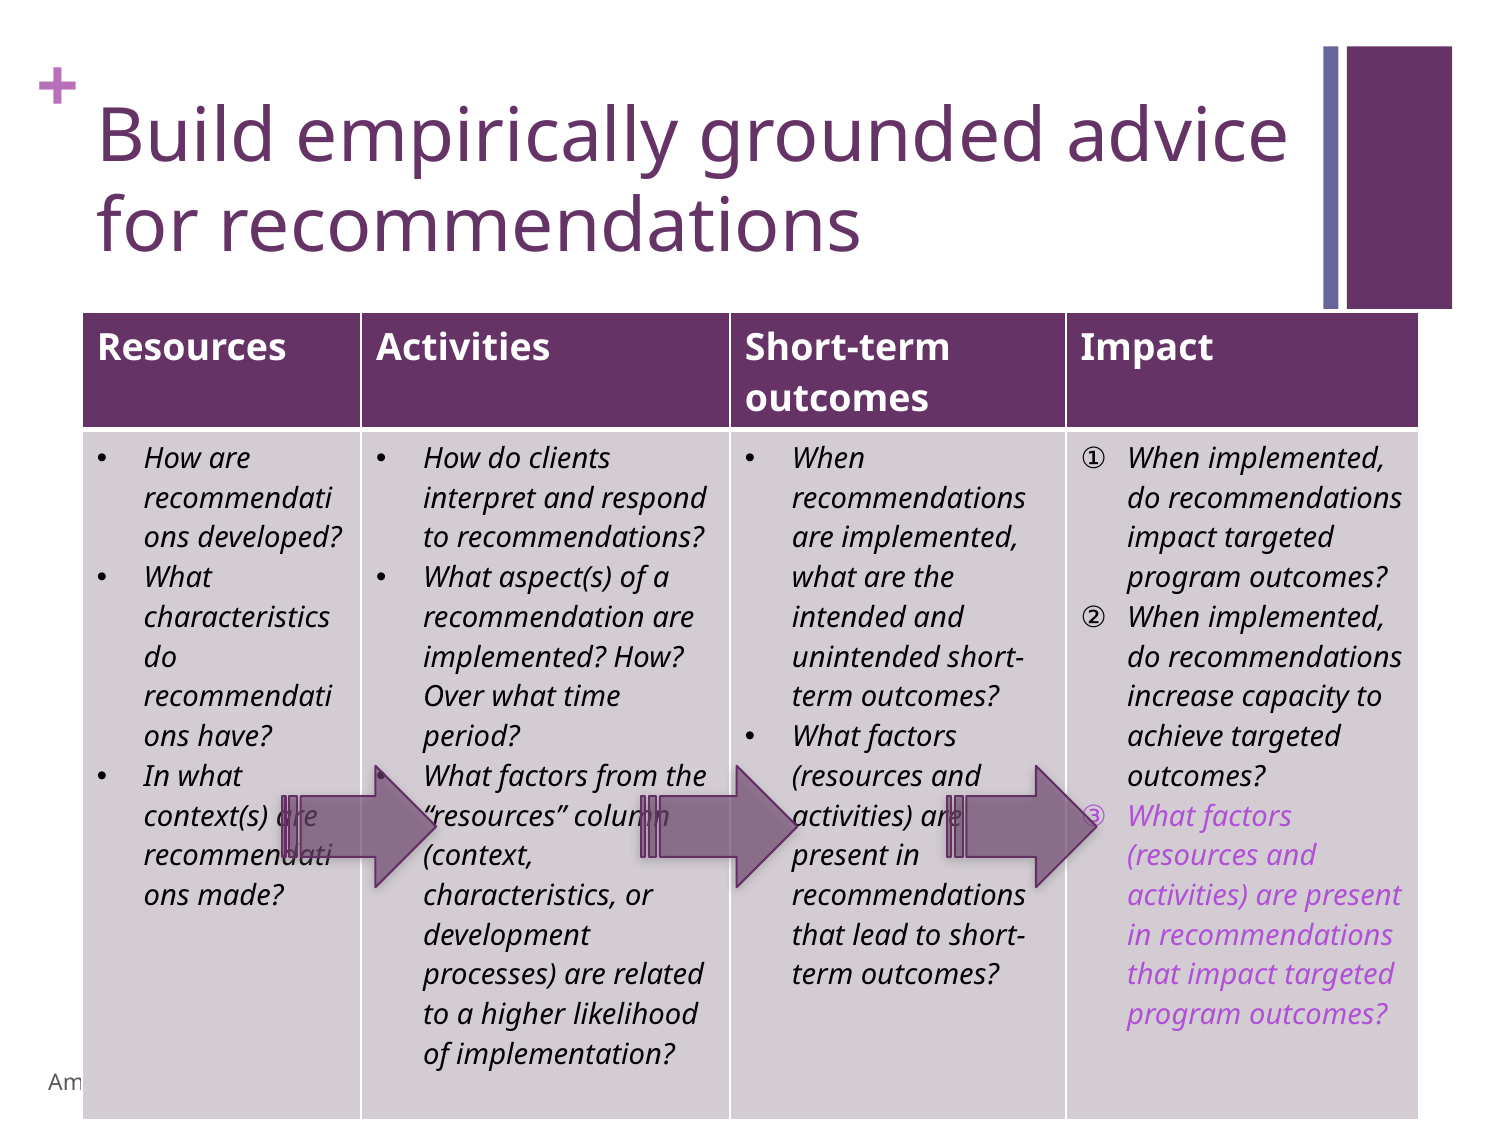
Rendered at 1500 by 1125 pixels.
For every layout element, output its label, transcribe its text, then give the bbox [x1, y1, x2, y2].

text_box [281, 795, 287, 858]
table_header Activities [362, 313, 729, 427]
text_box [288, 795, 298, 858]
text_box [954, 795, 964, 858]
title Build empirically grounded advice for recommendations [81, 79, 1322, 263]
text_box [965, 764, 1098, 889]
footer American Evaluation Association Conference 2011 [33, 1053, 81, 1114]
table_header Short-term outcomes [731, 313, 1065, 427]
table_cell When recommendations are implemented, what are the intended and unintended short-term outcomes? What factors (resources and activities) are present in recommendations that lead to short-term outcomes? [731, 432, 1065, 1119]
table_cell When implemented, do recommendations impact targeted program outcomes? When implemented, do recommendations increase capacity to achieve targeted outcomes? What factors (resources and activities) are present in recommendations that impact targeted program outcomes? [1067, 432, 1418, 1119]
text_box [658, 764, 799, 889]
table_header Resources [83, 313, 360, 427]
table_header Impact [1067, 313, 1418, 427]
text_box [299, 764, 437, 889]
text_box [640, 795, 646, 858]
table_cell How are recommendations developed? What characteristics do recommendations have? In what context(s) are recommendations made? [83, 432, 360, 1119]
text_box [946, 795, 952, 858]
text_box [648, 795, 657, 858]
table_cell How do clients interpret and respond to recommendations? What aspect(s) of a recommendation are implemented? How? Over what time period? What factors from the “resources” column (context, characteristics, or development processes) are related to a higher likelihood of implementation? [362, 432, 729, 1119]
